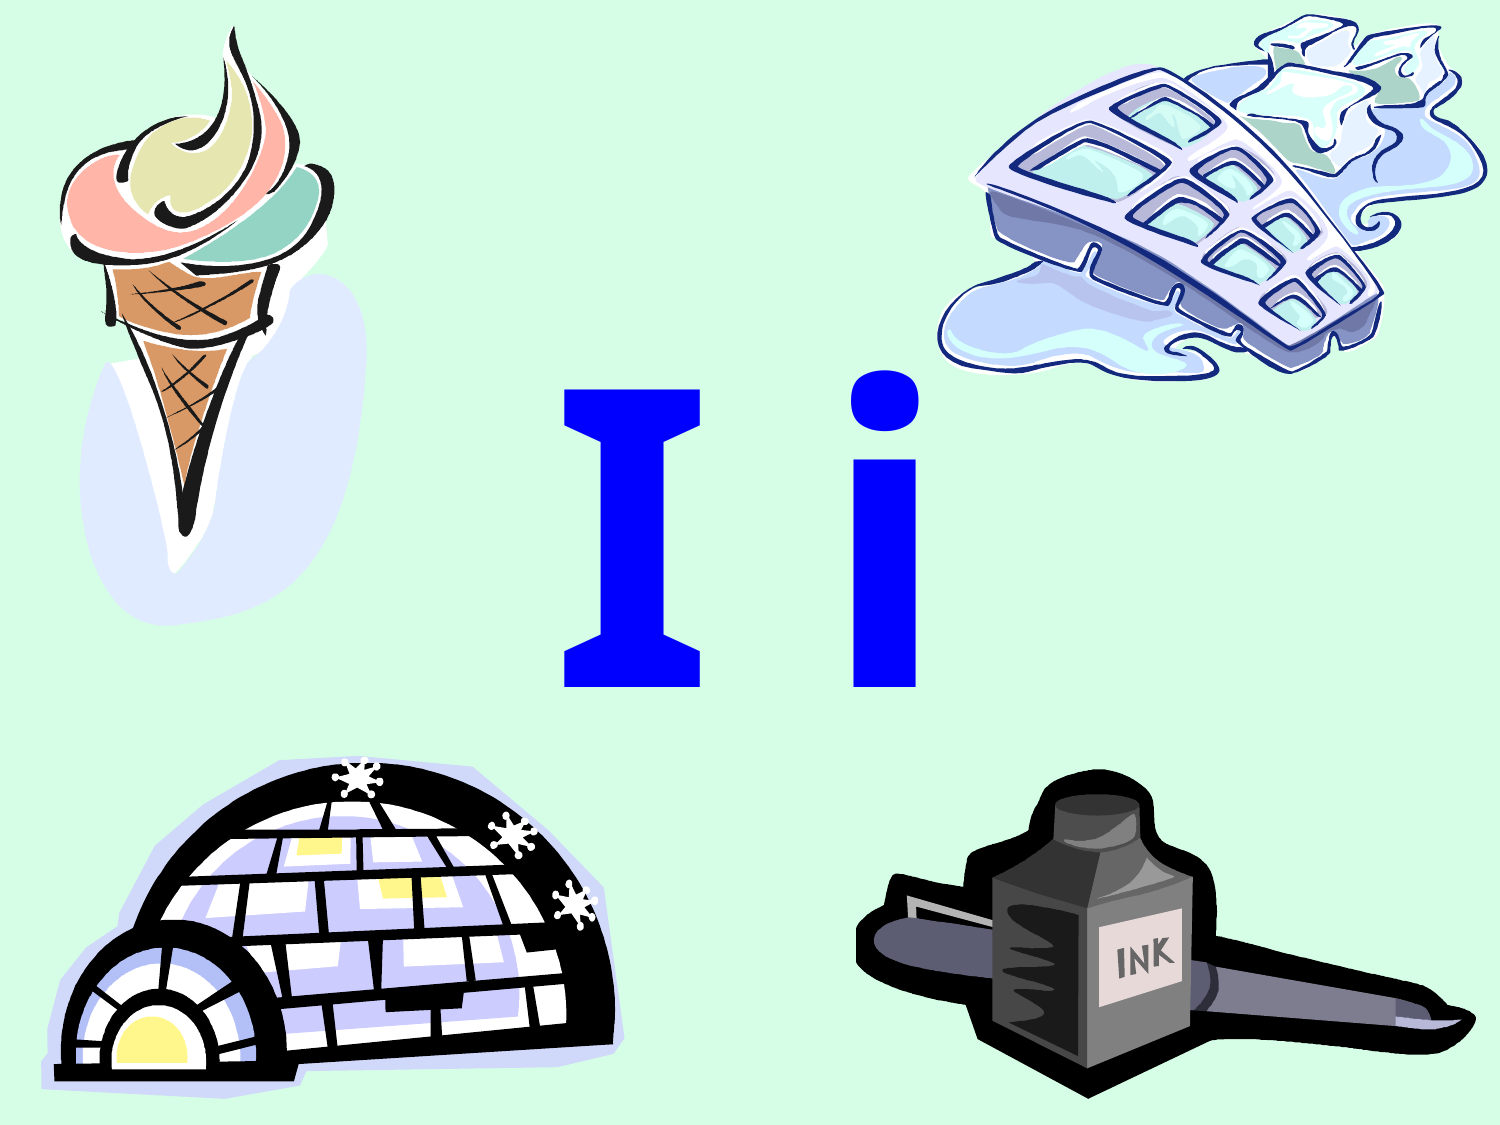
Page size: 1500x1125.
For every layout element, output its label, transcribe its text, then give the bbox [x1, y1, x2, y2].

text_box I i [74, 326, 1425, 715]
picture [52, 18, 375, 634]
picture [40, 749, 632, 1107]
picture [929, 6, 1495, 389]
picture [855, 761, 1483, 1107]
